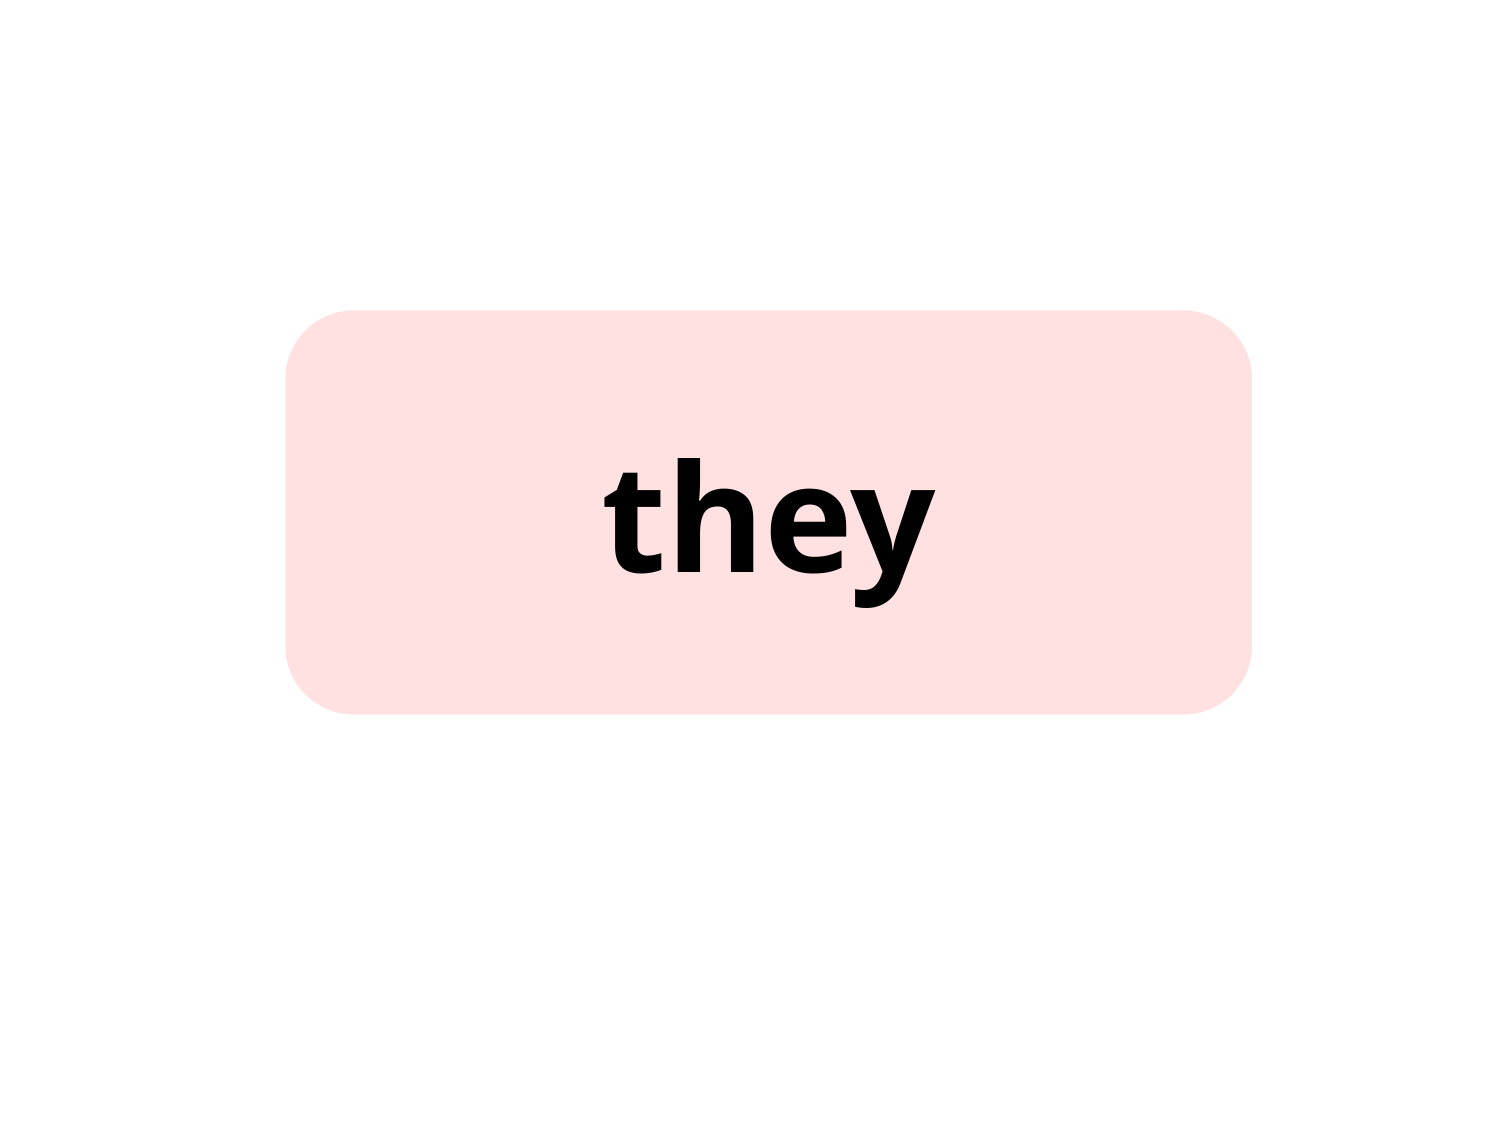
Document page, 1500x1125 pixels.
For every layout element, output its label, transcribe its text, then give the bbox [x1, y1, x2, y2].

text_box they [285, 310, 1252, 715]
